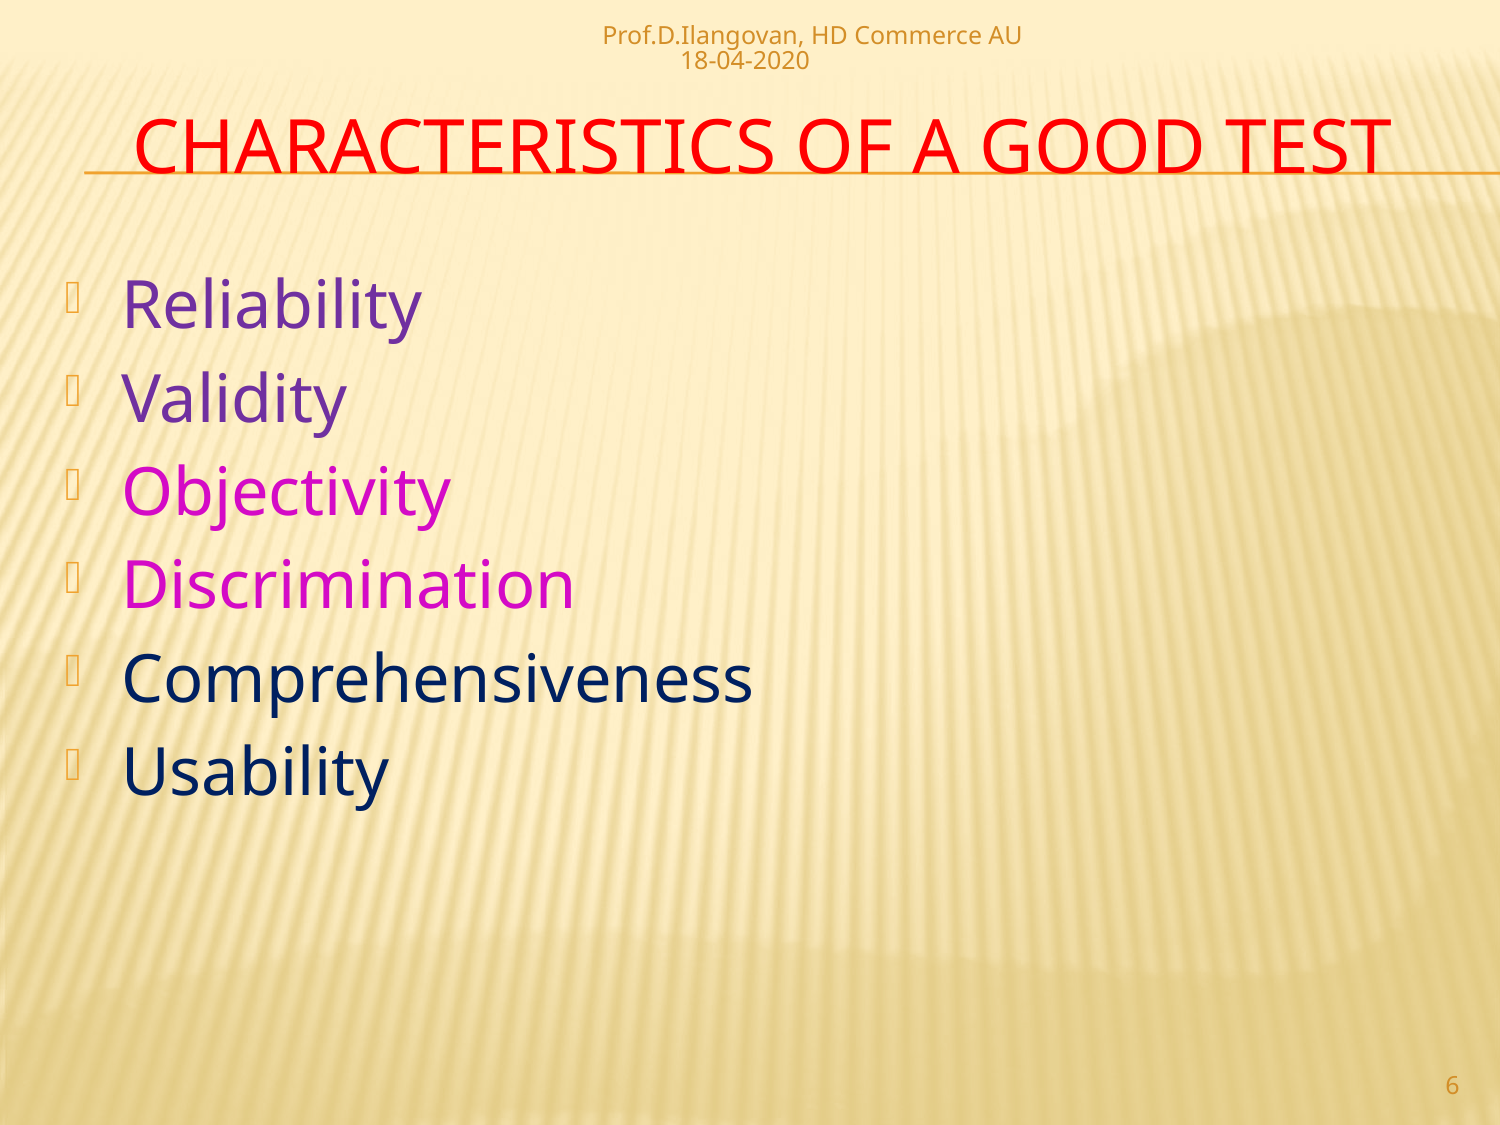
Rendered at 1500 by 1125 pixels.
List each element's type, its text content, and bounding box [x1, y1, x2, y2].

title CHARACTERISTICS OF A GOOD TEST [50, 75, 1475, 213]
slide_number 6 [1350, 1061, 1475, 1103]
footer Prof.D.Ilangovan, HD Commerce AU 18-04-2020 [587, 12, 1063, 60]
list Reliability Validity Objectivity Discrimination Comprehensiveness Usability [50, 254, 1475, 998]
